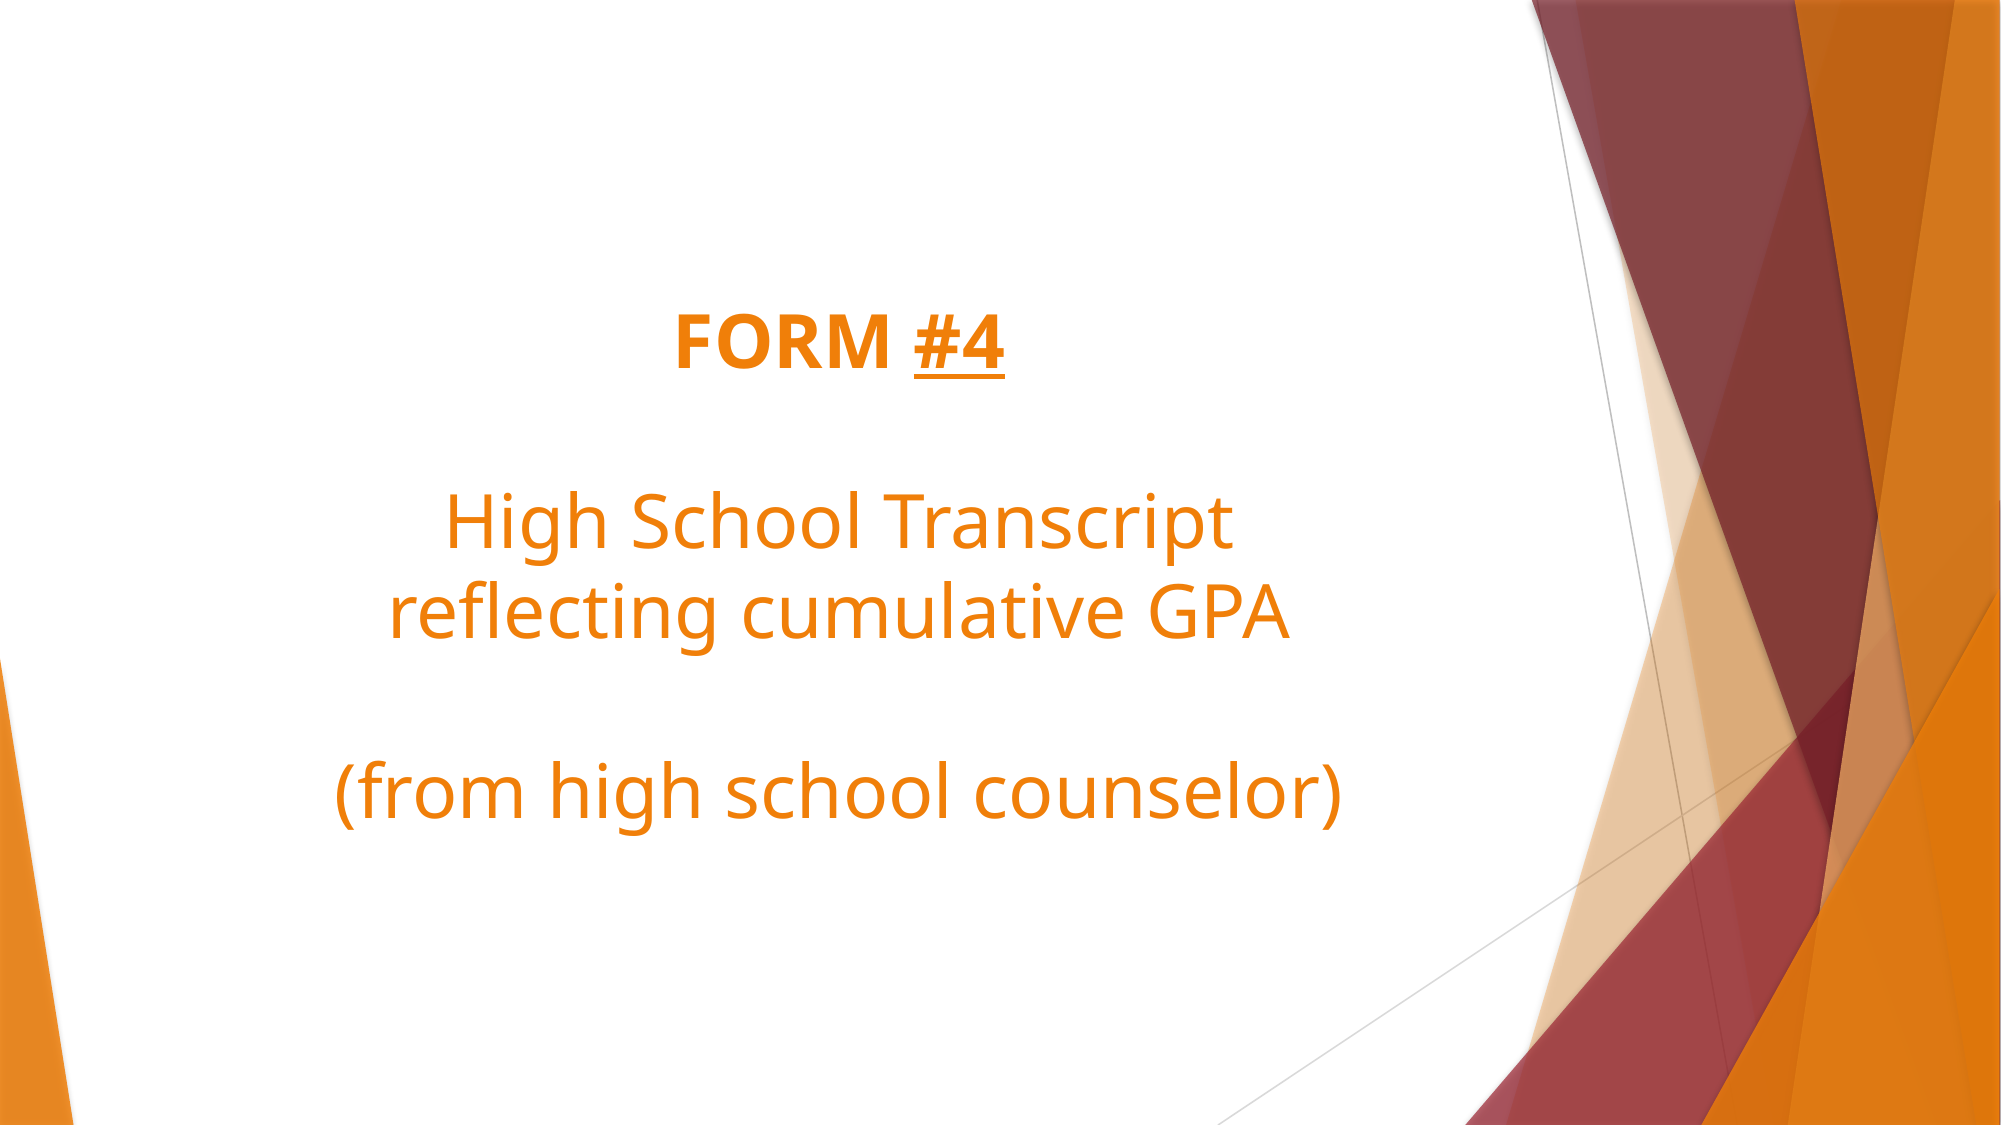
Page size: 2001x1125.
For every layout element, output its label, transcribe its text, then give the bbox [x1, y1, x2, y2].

title FORM #4 High School Transcript reflecting cumulative GPA (from high school counselor) [80, 105, 1598, 1020]
